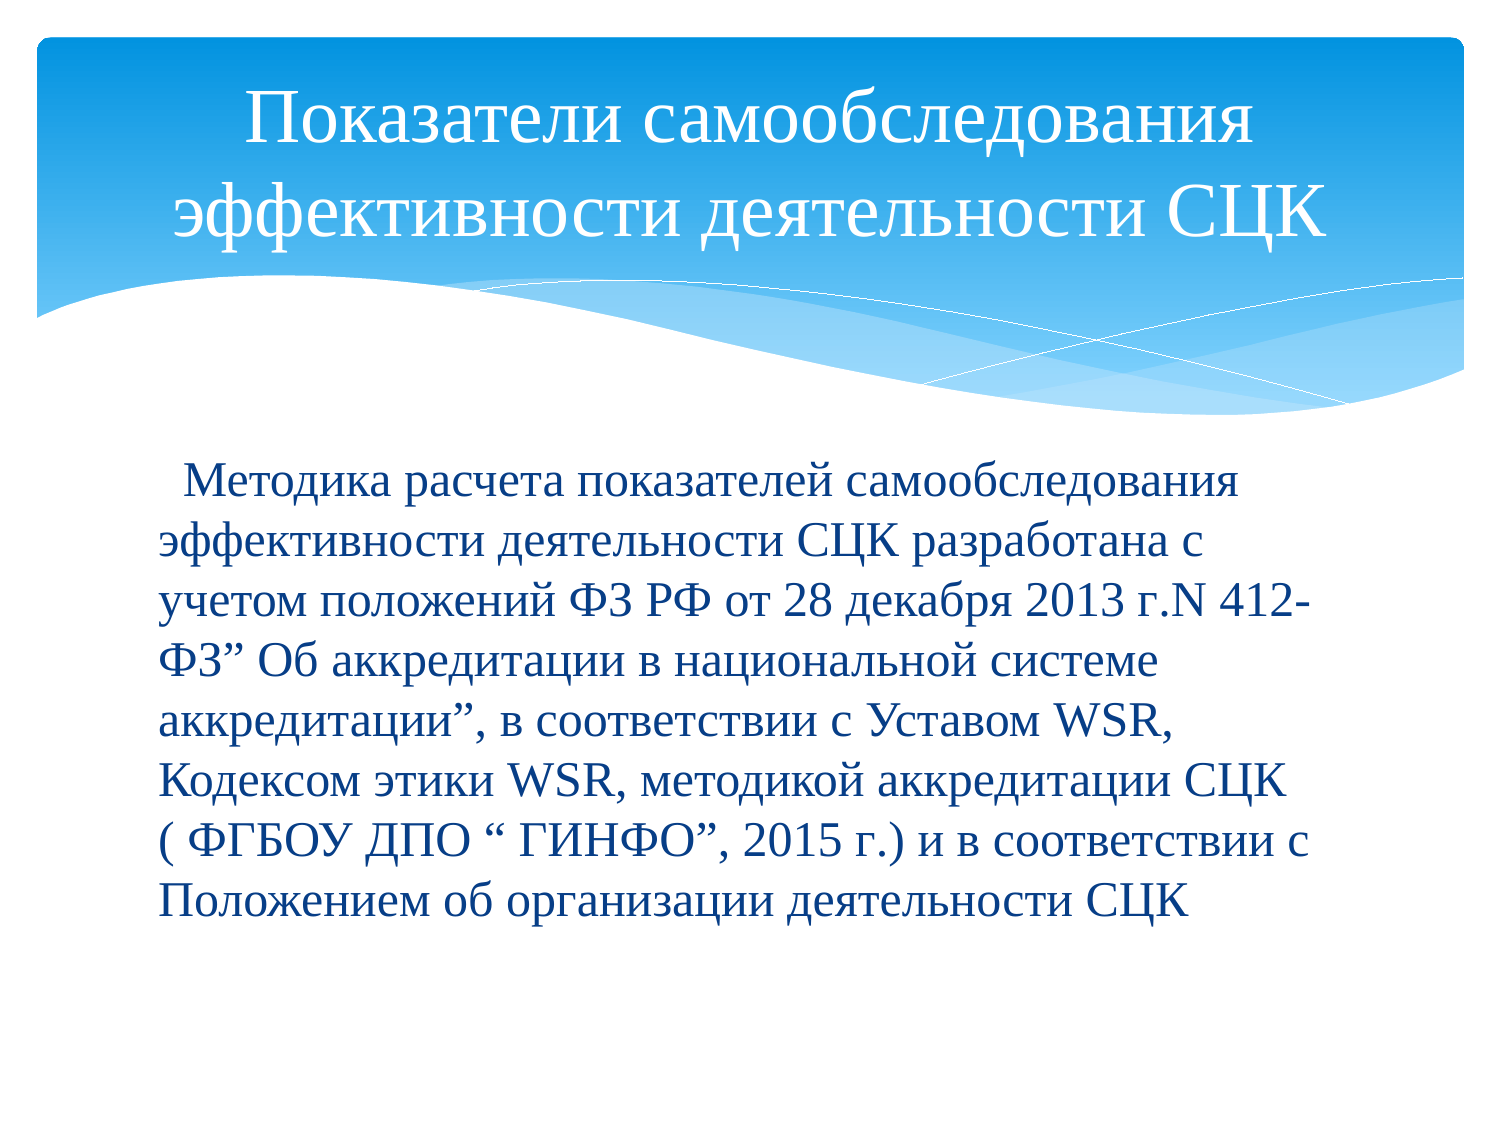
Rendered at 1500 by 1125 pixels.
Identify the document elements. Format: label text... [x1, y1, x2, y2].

title Показатели самообследования эффективности деятельности СЦК [75, 55, 1425, 261]
list Методика расчета показателей самообследования эффективности деятельности СЦК разработана с учетом положений ФЗ РФ от 28 декабря 2013 г.N 412-ФЗ” Об аккредитации в национальной системе аккредитации”, в соответствии с Уставом WSR, Кодексом этики WSR, методикой аккредитации СЦК ( ФГБОУ ДПО “ ГИНФО”, 2015 г.) и в соответствии с Положением об организации деятельности СЦК [143, 438, 1359, 1005]
